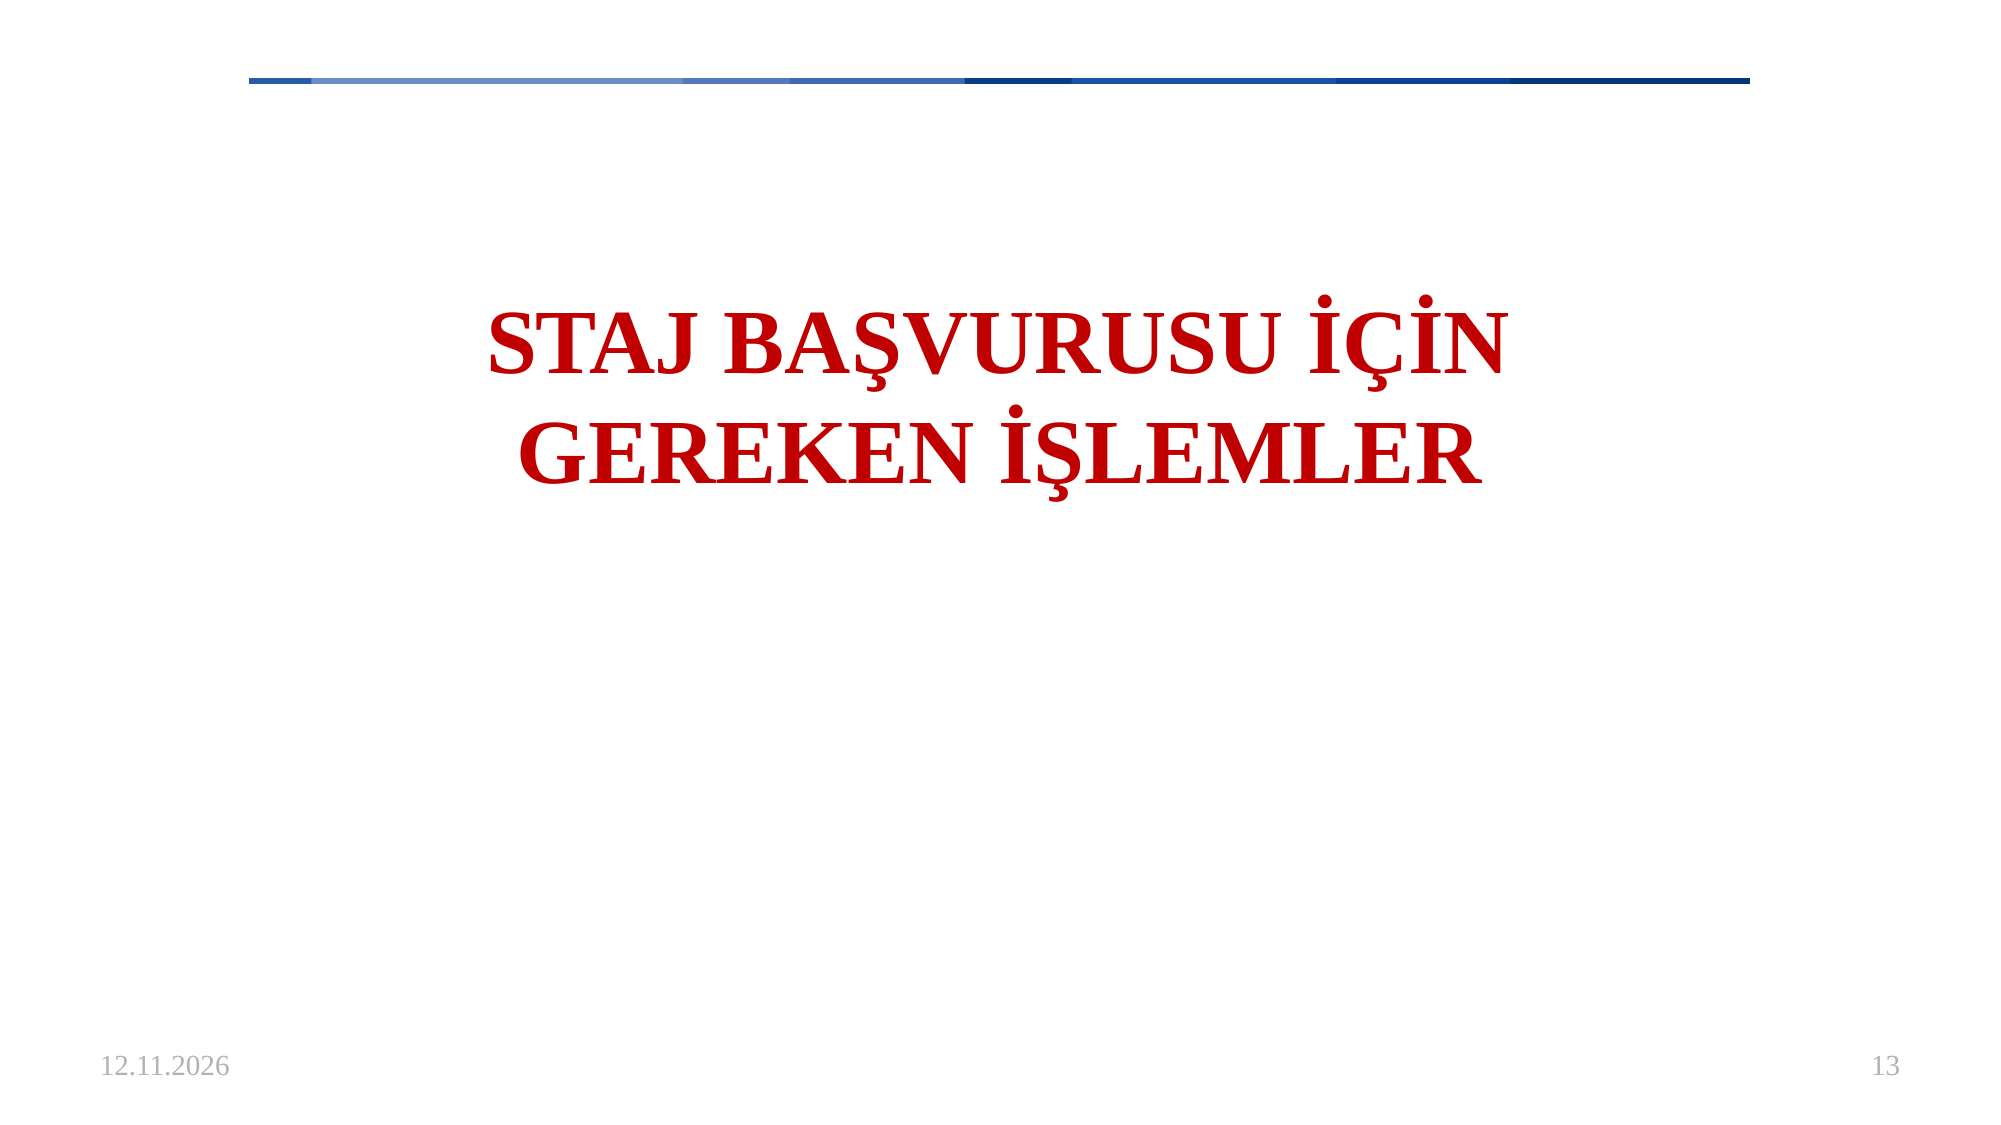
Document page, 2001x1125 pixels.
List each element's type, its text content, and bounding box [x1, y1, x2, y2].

title STAJ BAŞVURUSU İÇİN GEREKEN İŞLEMLER [483, 279, 1516, 502]
picture [249, 78, 1750, 84]
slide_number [99, 1046, 560, 1103]
slide_number 13 [1440, 1046, 1900, 1103]
